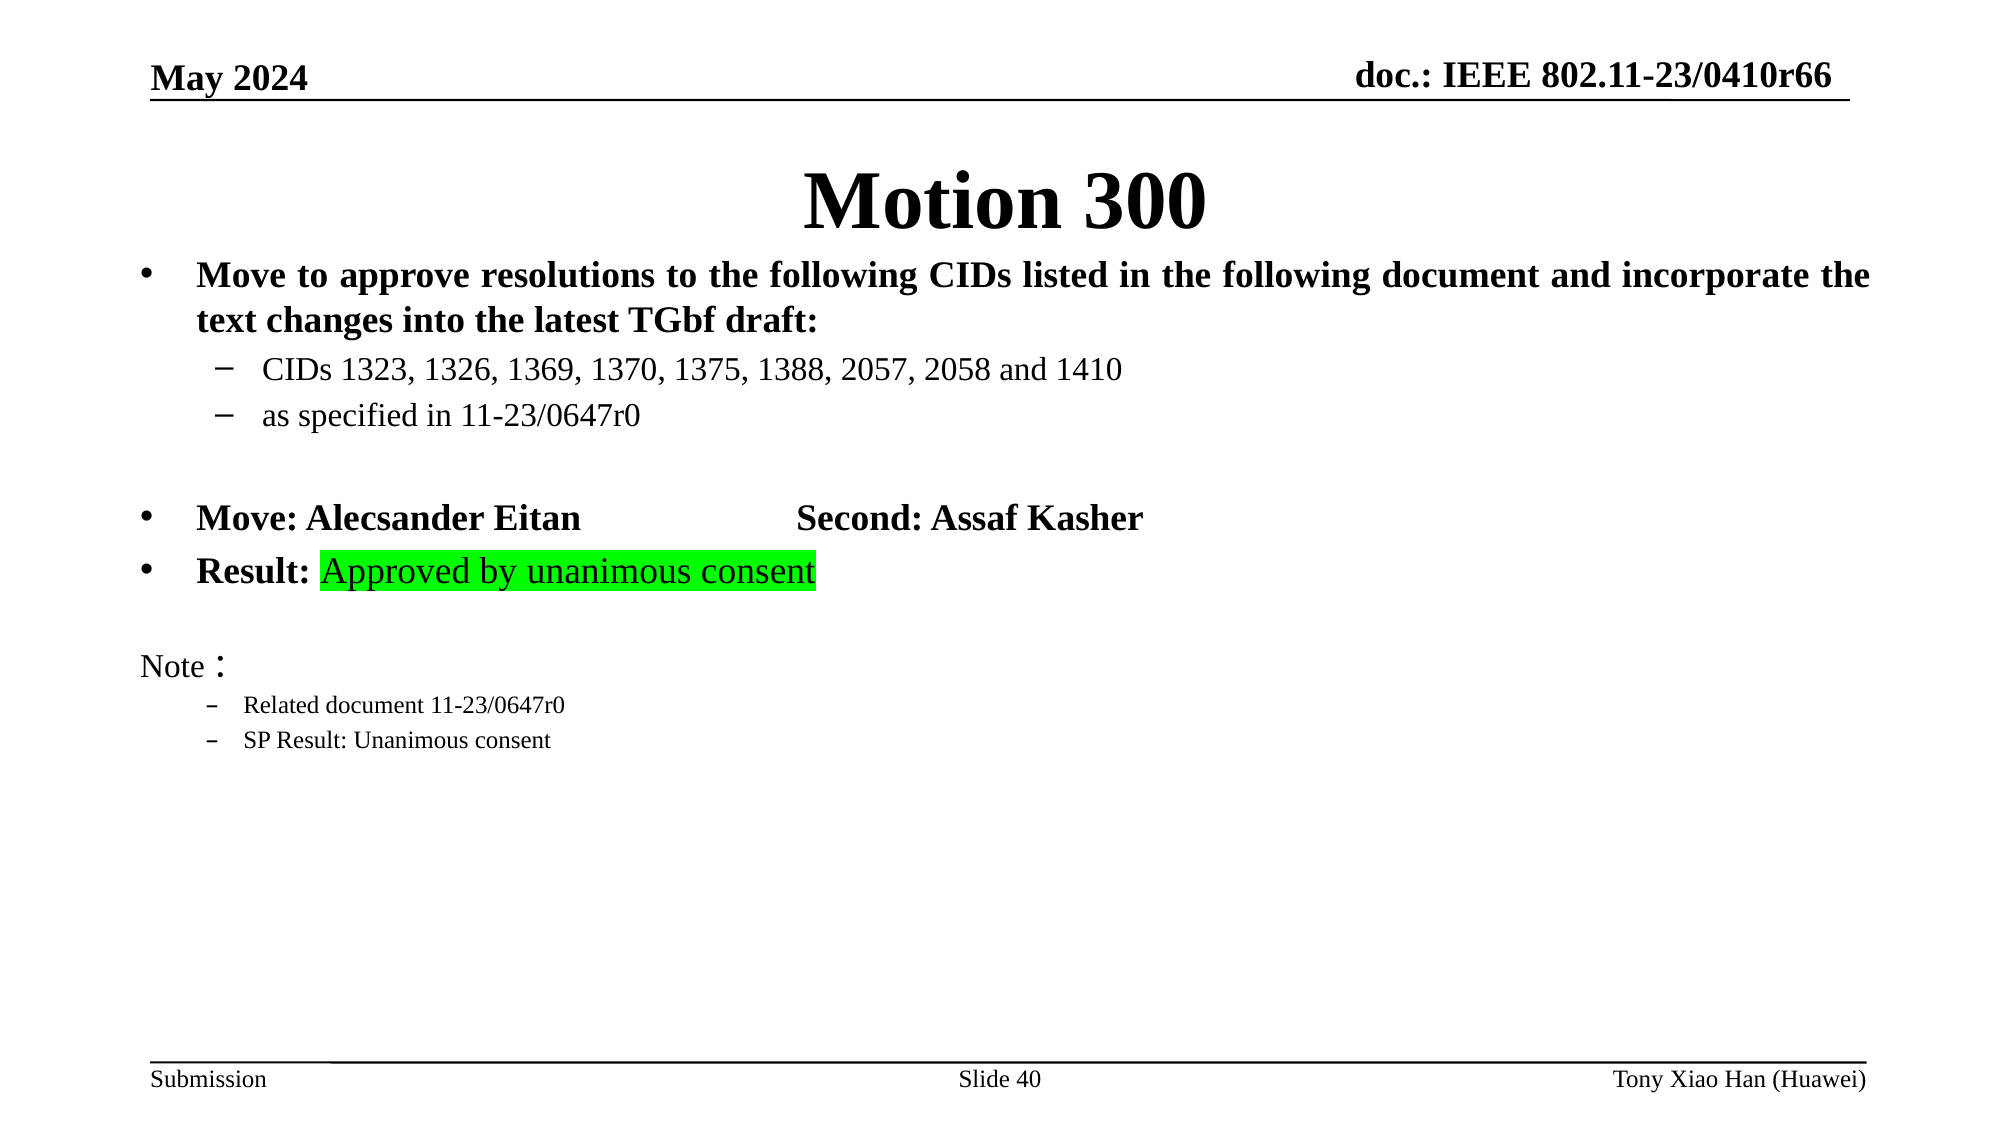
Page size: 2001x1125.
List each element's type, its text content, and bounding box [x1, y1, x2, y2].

text_box Move to approve resolutions to the following CIDs listed in the following document and incorporate the text changes into the latest TGbf draft: CIDs 1323, 1326, 1369, 1370, 1375, 1388, 2057, 2058 and 1410 as specified in 11-23/0647r0 Move: Alecsander Eitan Second: Assaf Kasher Result: Approved by unanimous consent Note： Related document 11-23/0647r0 SP Result: Unanimous consent [125, 212, 1888, 900]
text_box Motion 300 [368, 137, 1644, 212]
